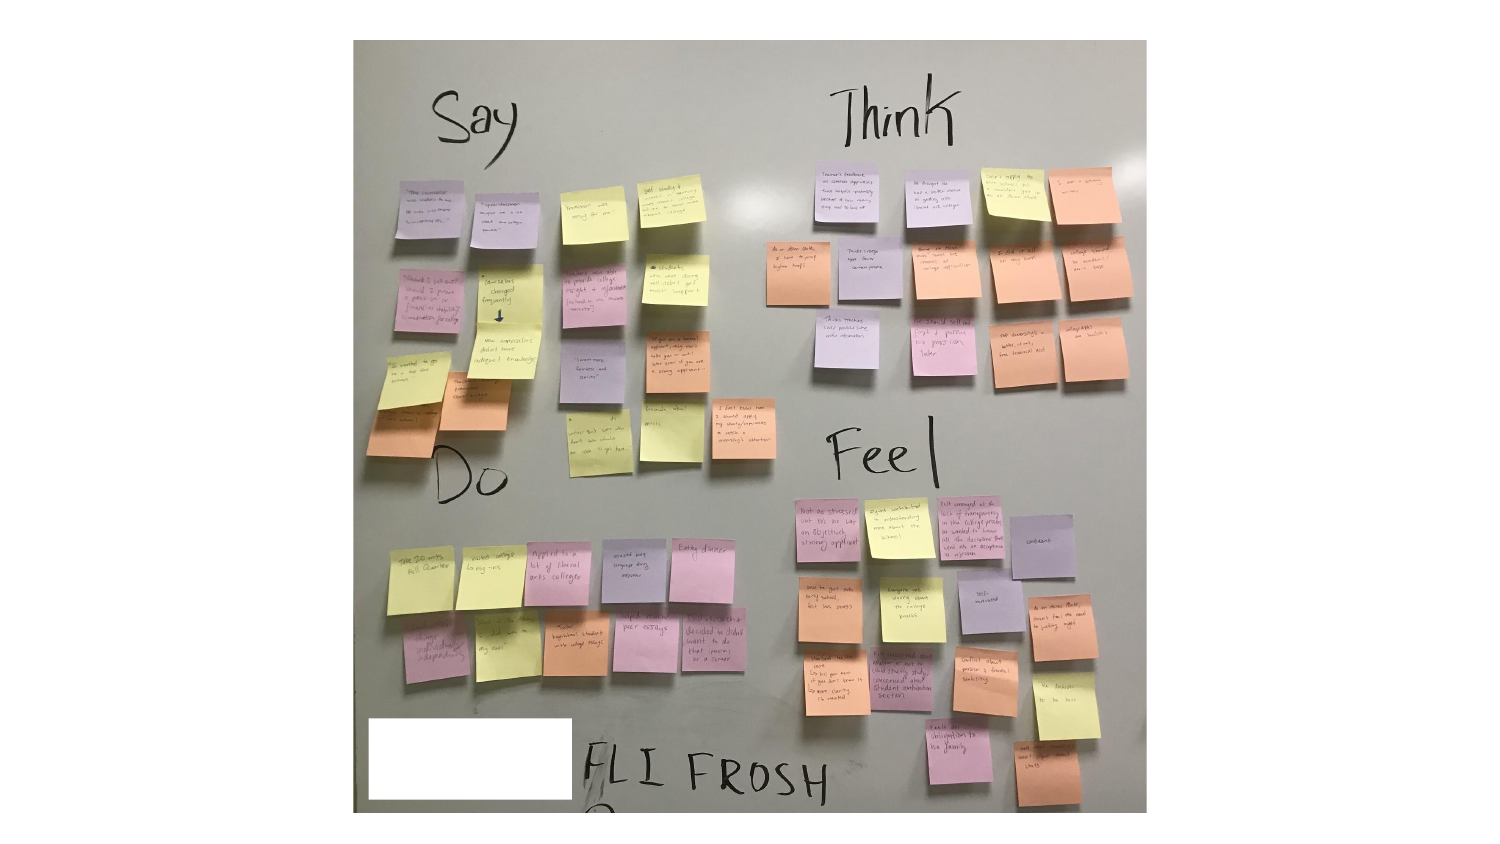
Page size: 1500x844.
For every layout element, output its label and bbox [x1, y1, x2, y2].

picture [353, 40, 1147, 813]
